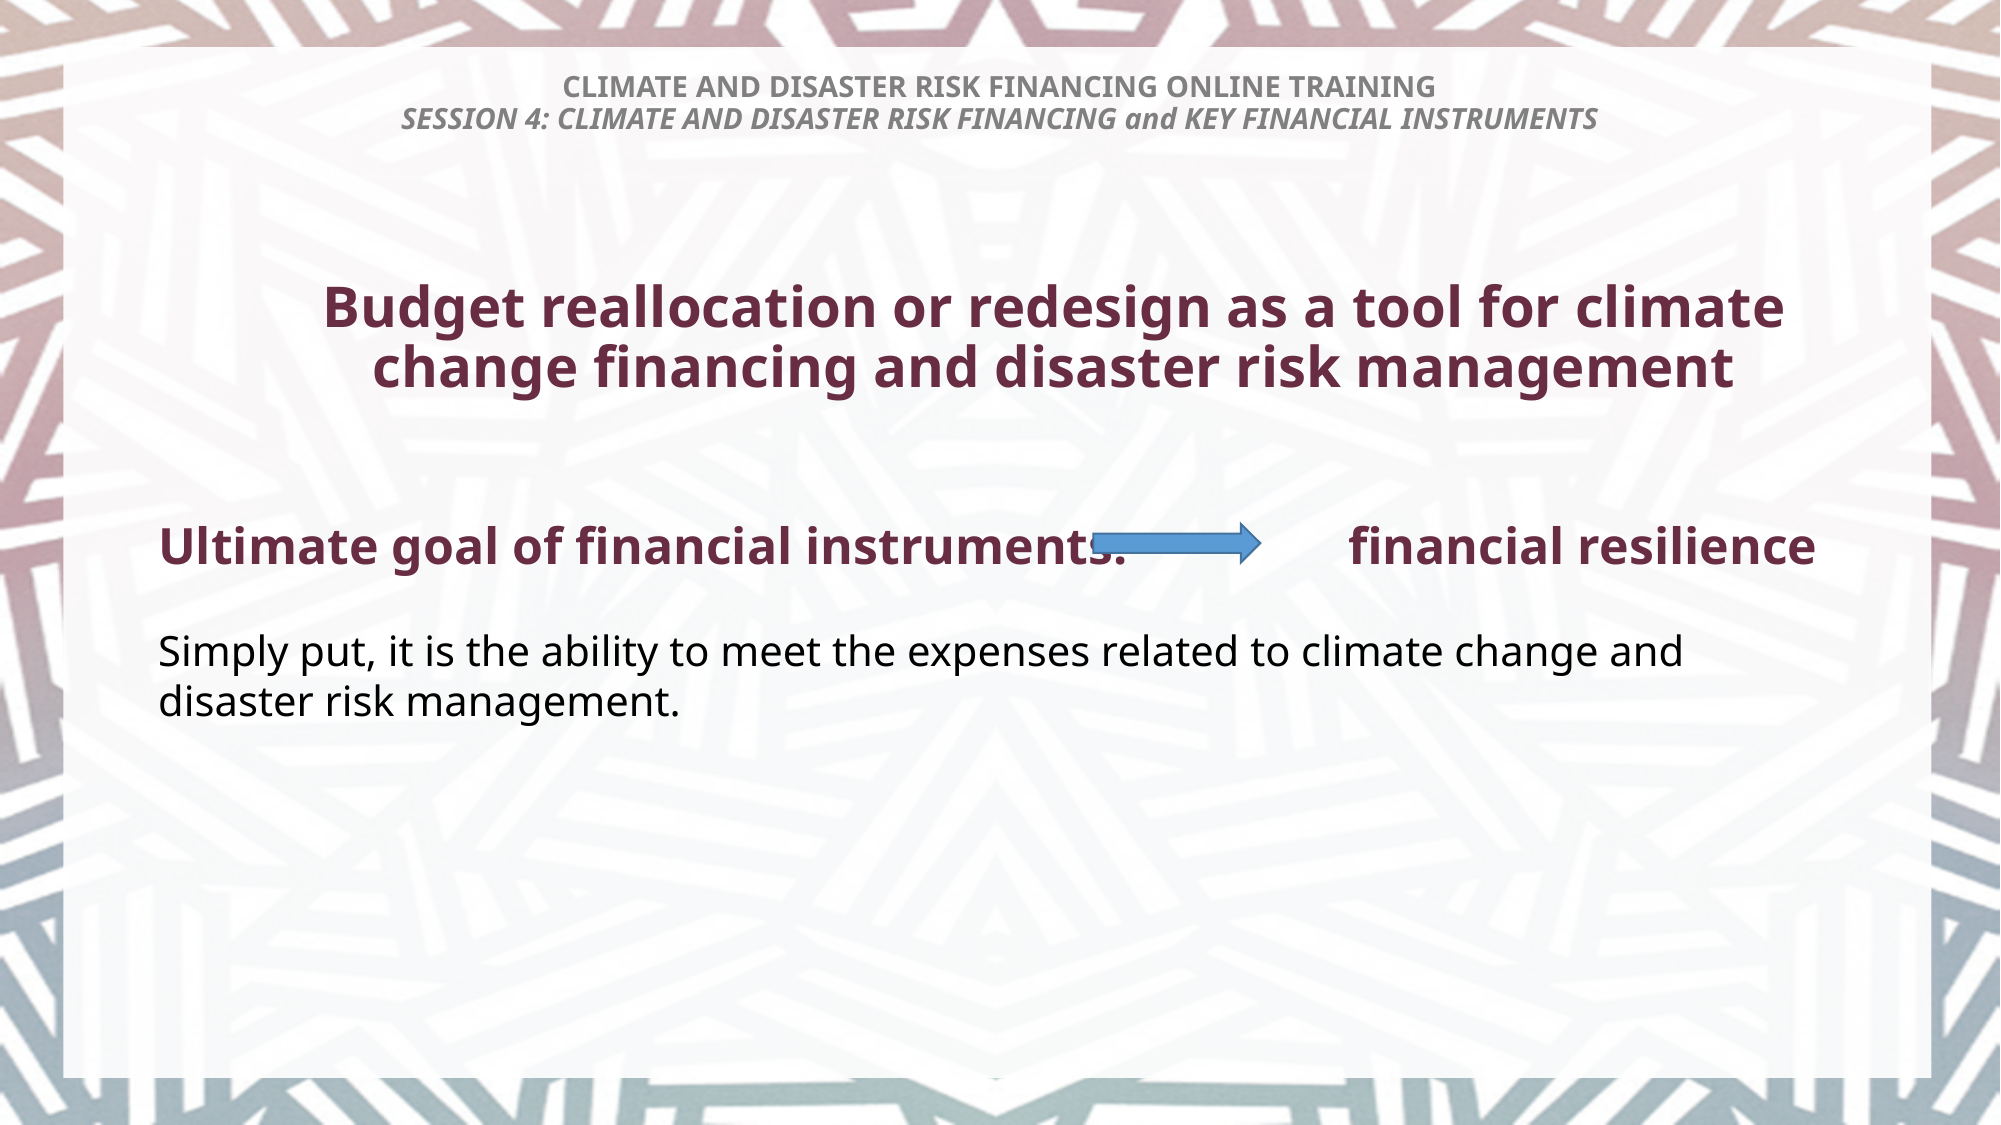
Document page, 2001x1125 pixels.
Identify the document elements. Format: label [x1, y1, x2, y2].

text_box [0, 0, 2000, 1125]
